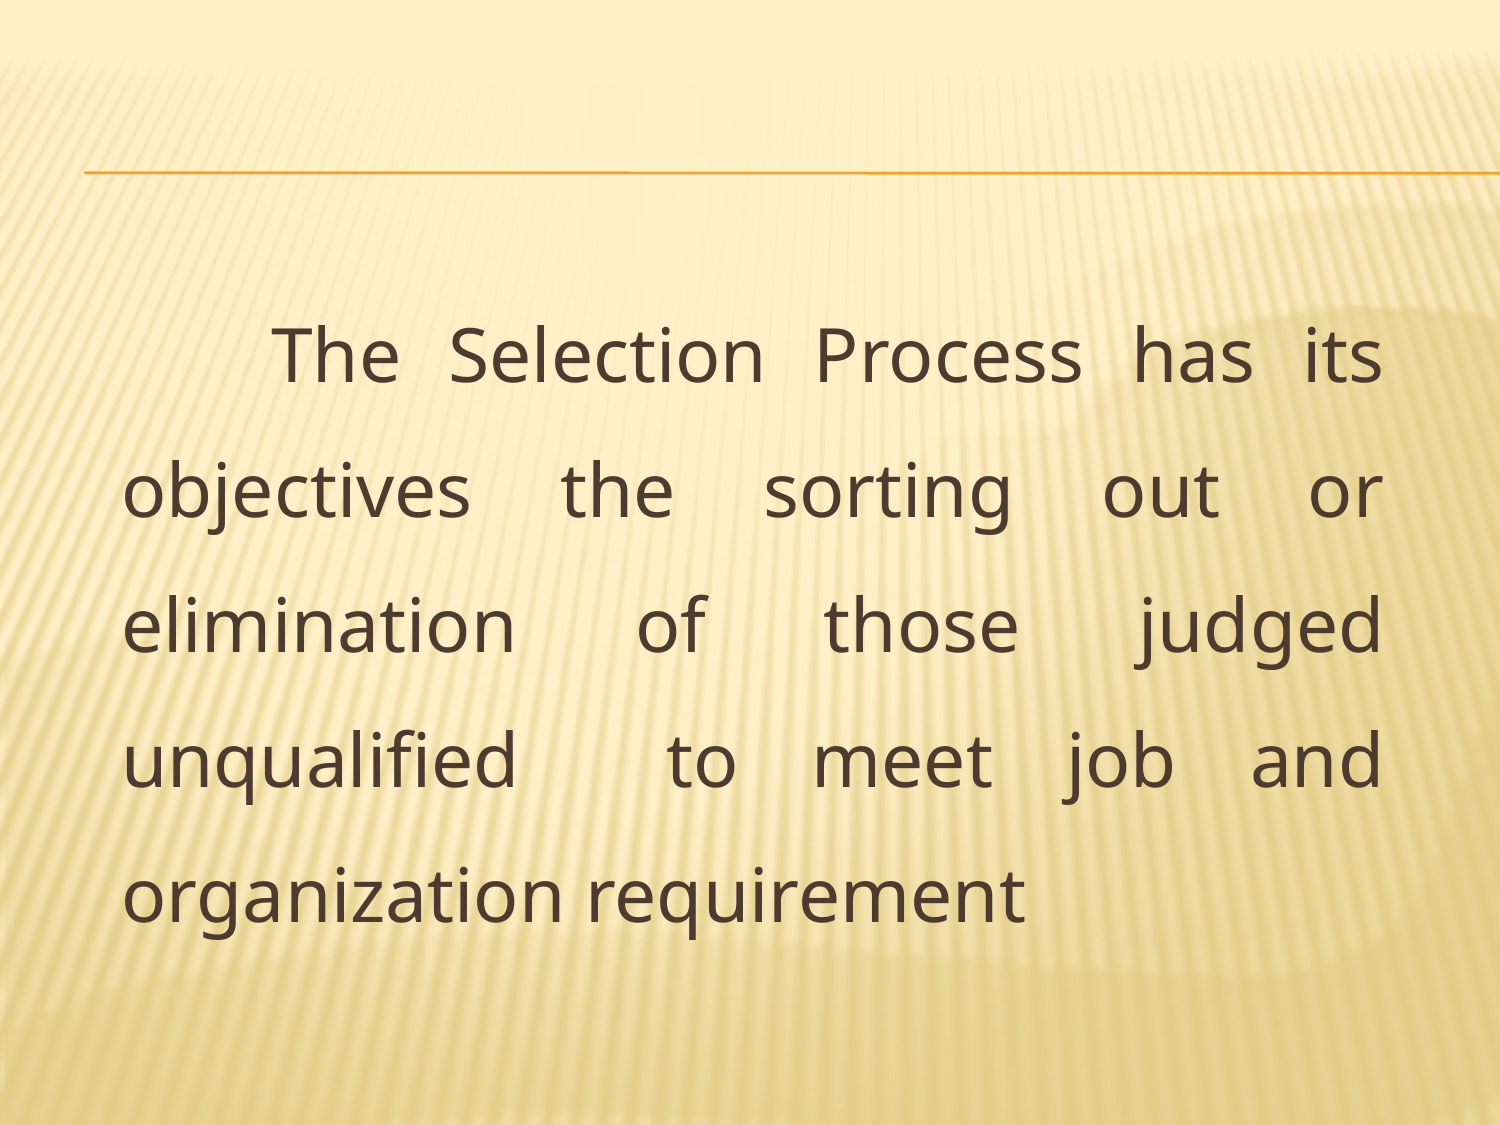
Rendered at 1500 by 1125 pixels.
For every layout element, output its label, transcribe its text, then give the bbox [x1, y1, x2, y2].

list The Selection Process has its objectives the sorting out or elimination of those judged unqualified to meet job and organization requirement [50, 254, 1400, 998]
